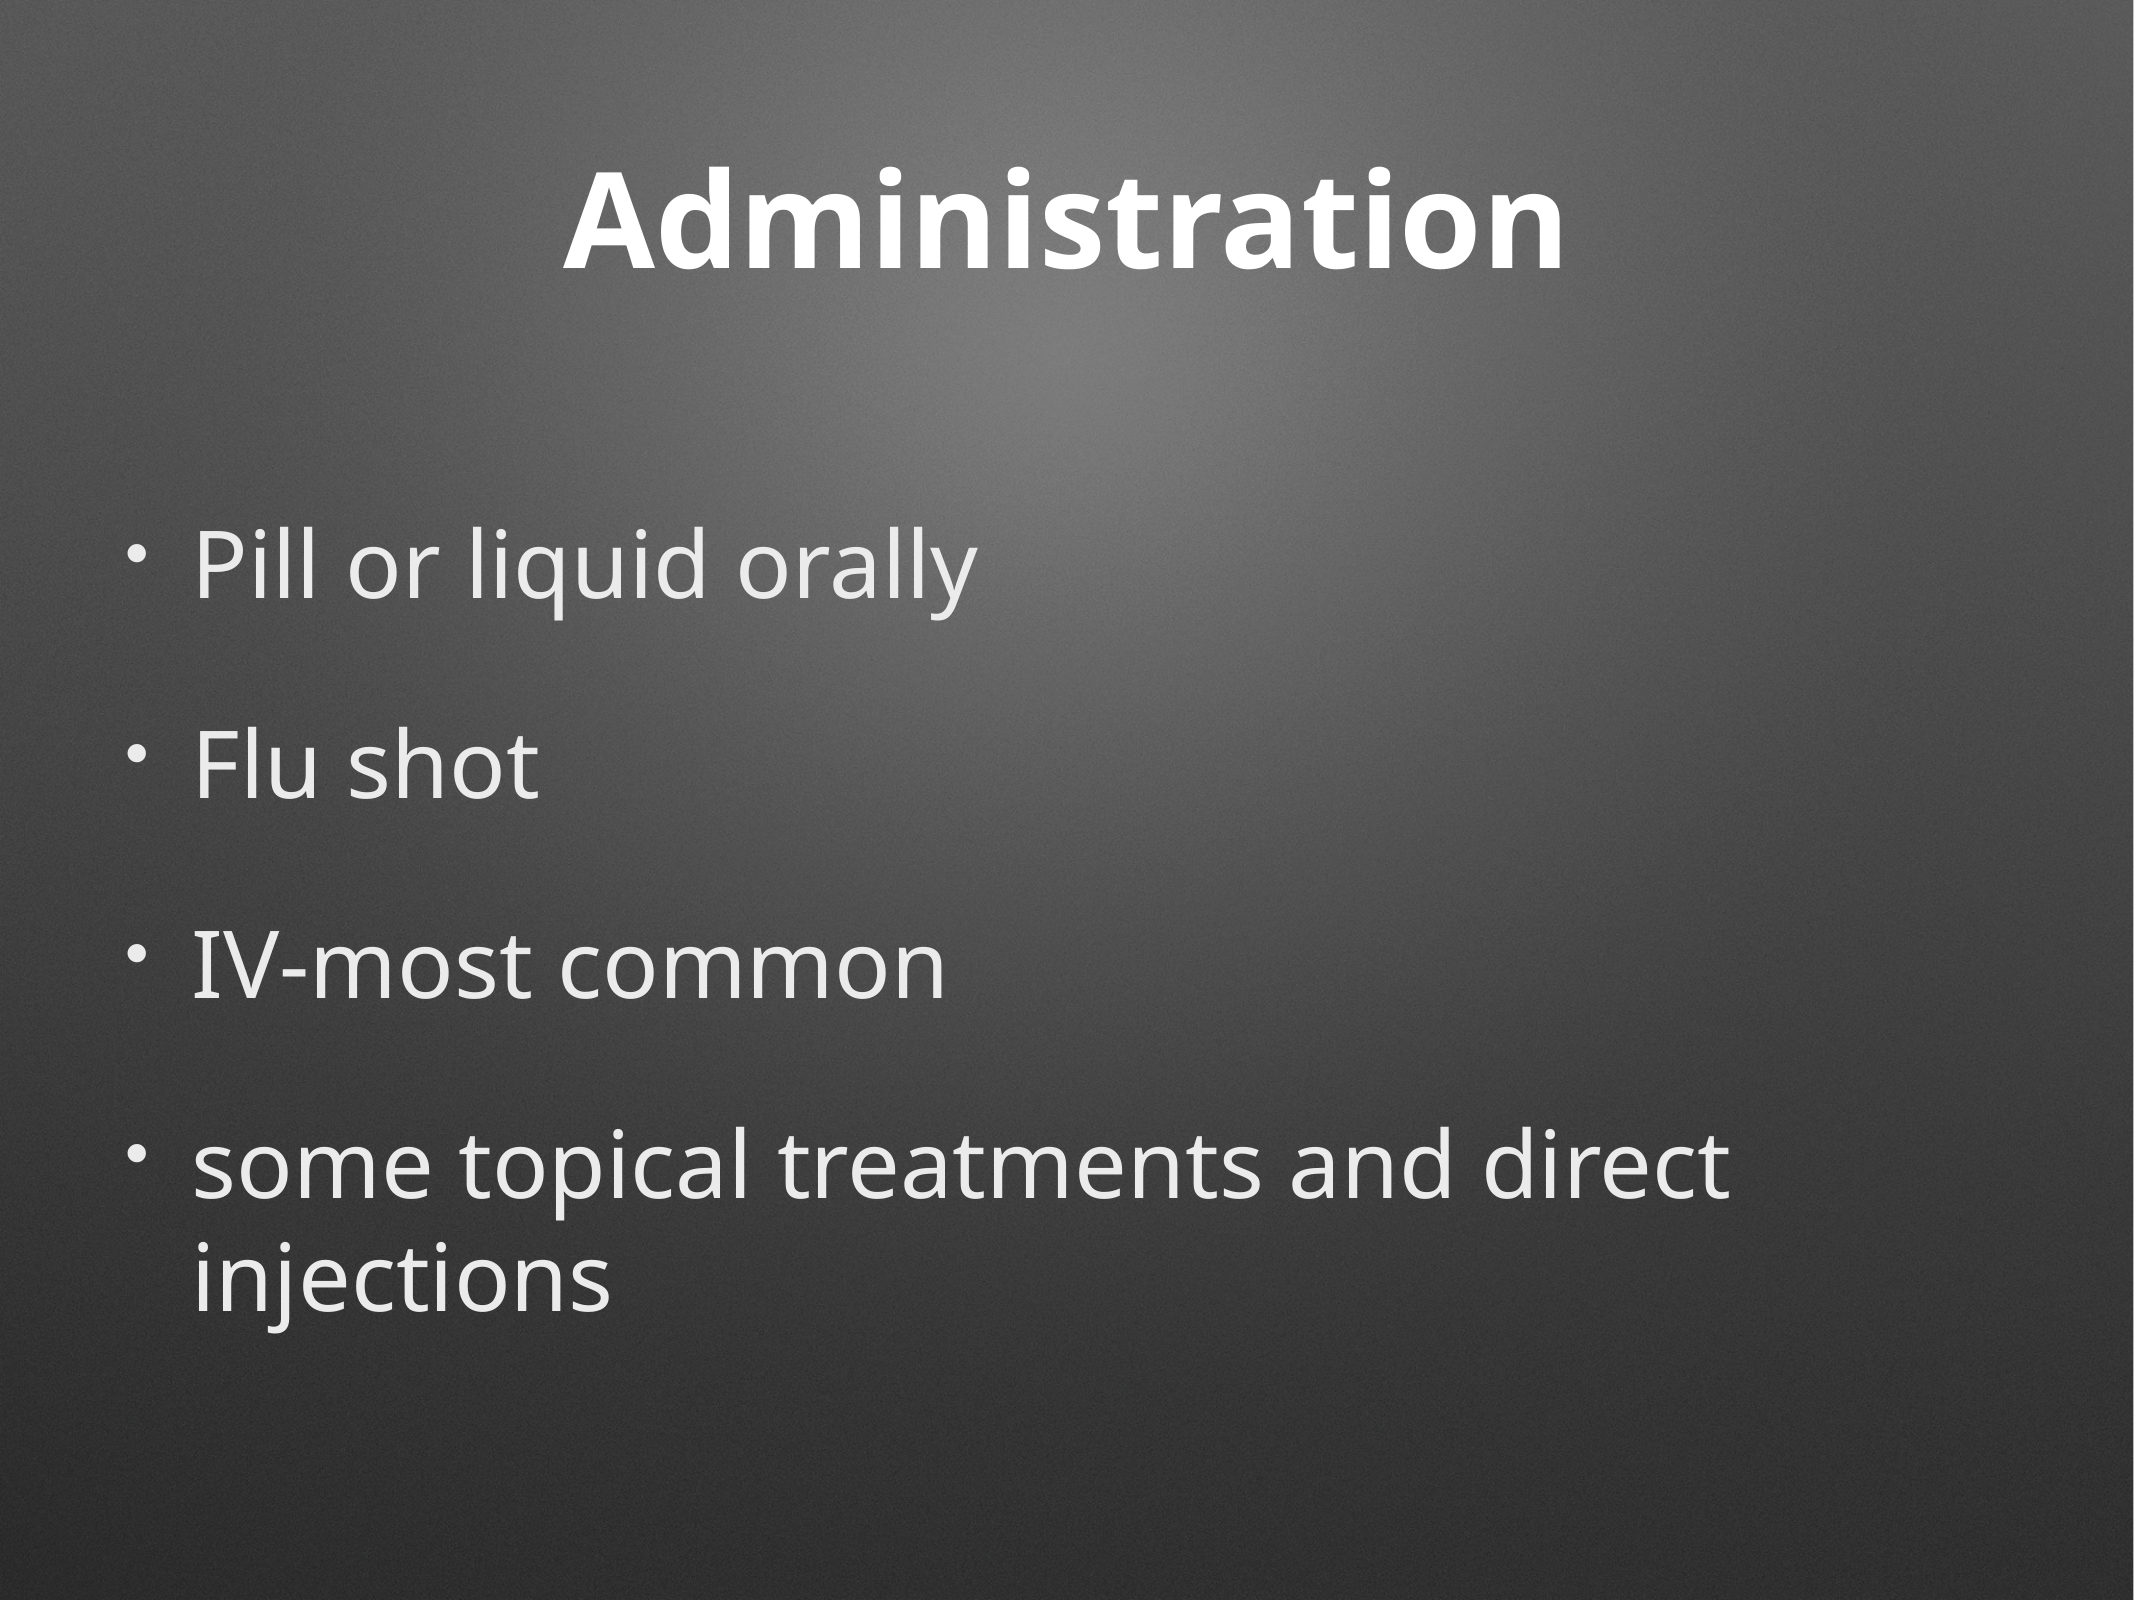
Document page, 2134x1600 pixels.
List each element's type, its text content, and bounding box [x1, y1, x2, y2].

title Administration [124, 39, 2009, 393]
list Pill or liquid orally Flu shot IV-most common some topical treatments and direct injections [124, 395, 2009, 1441]
picture [0, 0, 2134, 1600]
